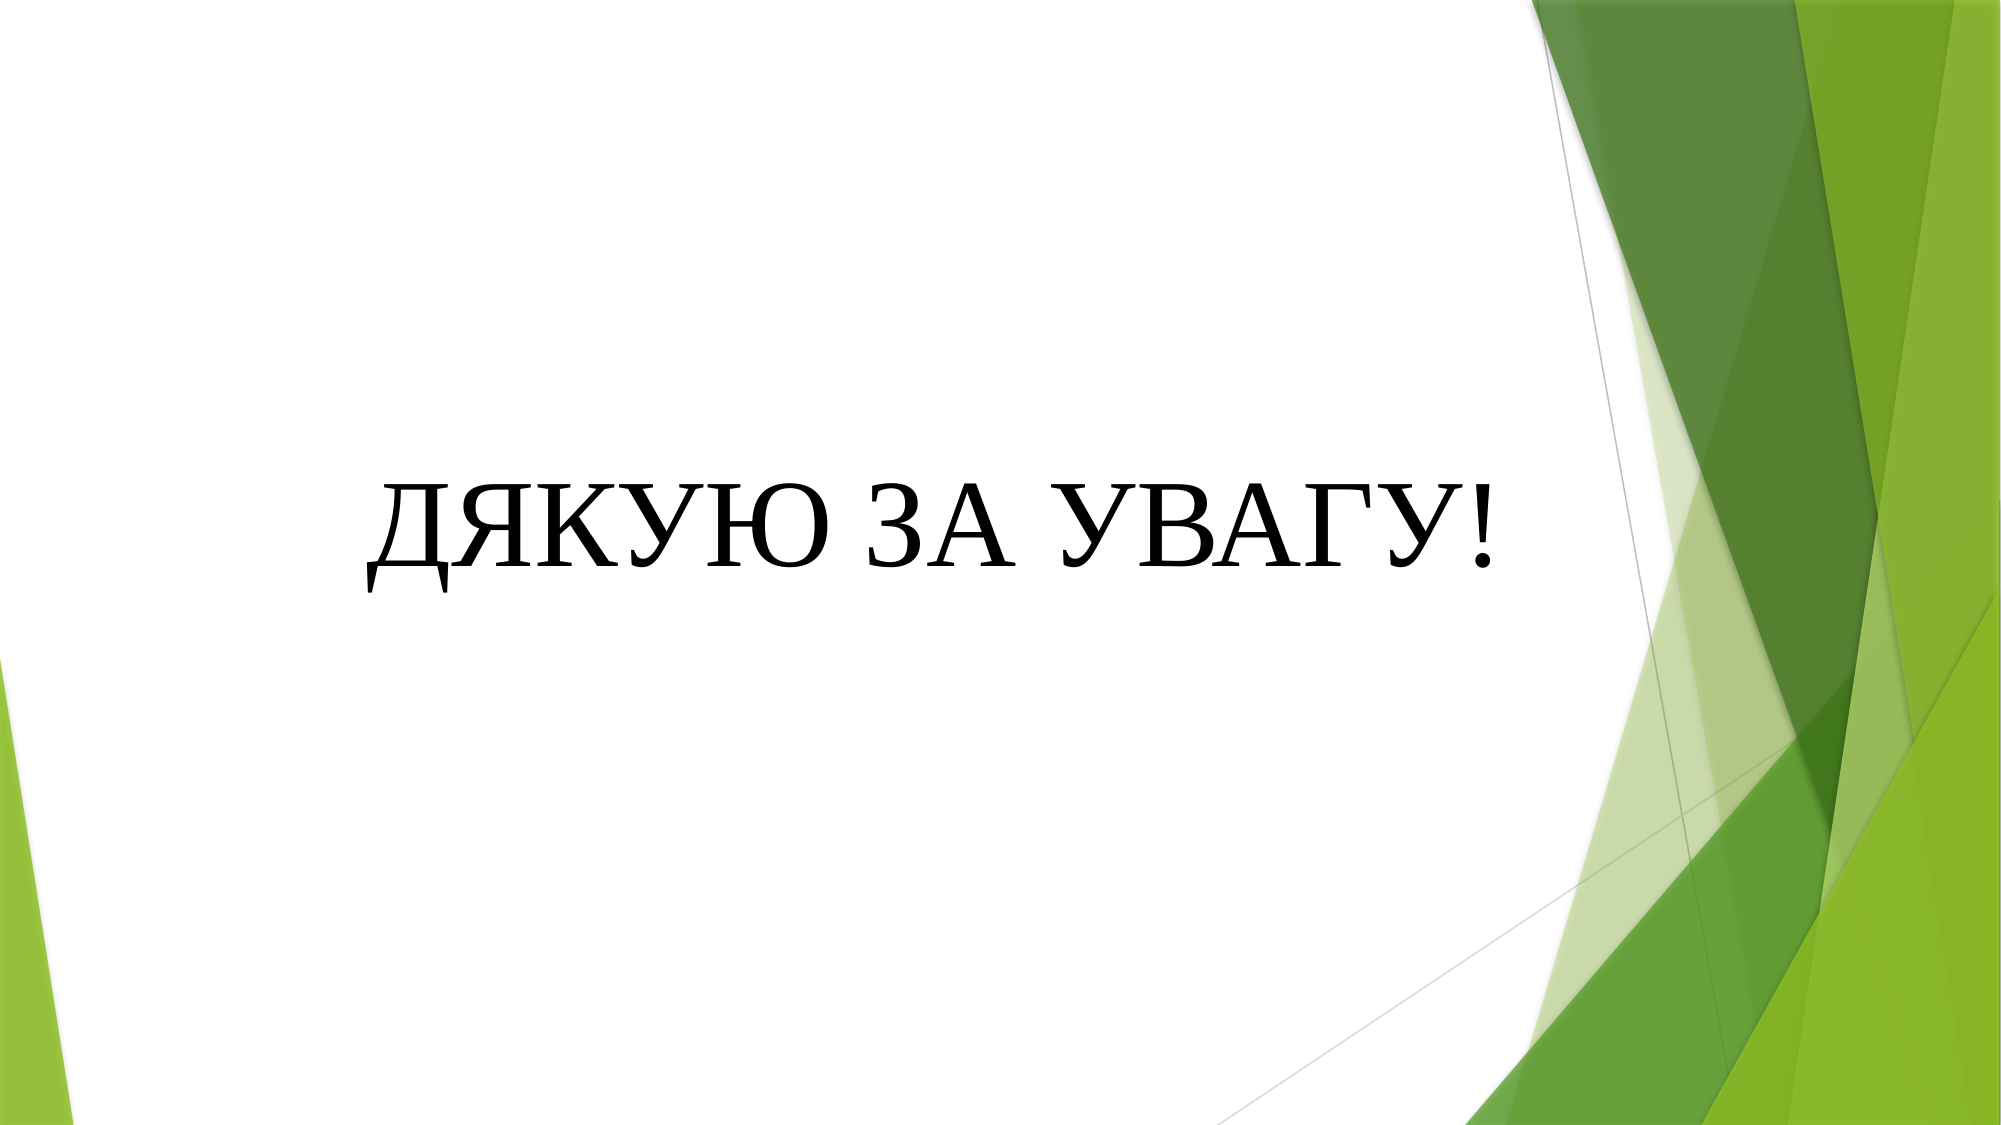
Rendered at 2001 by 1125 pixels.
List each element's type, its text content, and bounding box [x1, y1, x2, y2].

text_box ДЯКУЮ ЗА УВАГУ! [351, 434, 1530, 599]
